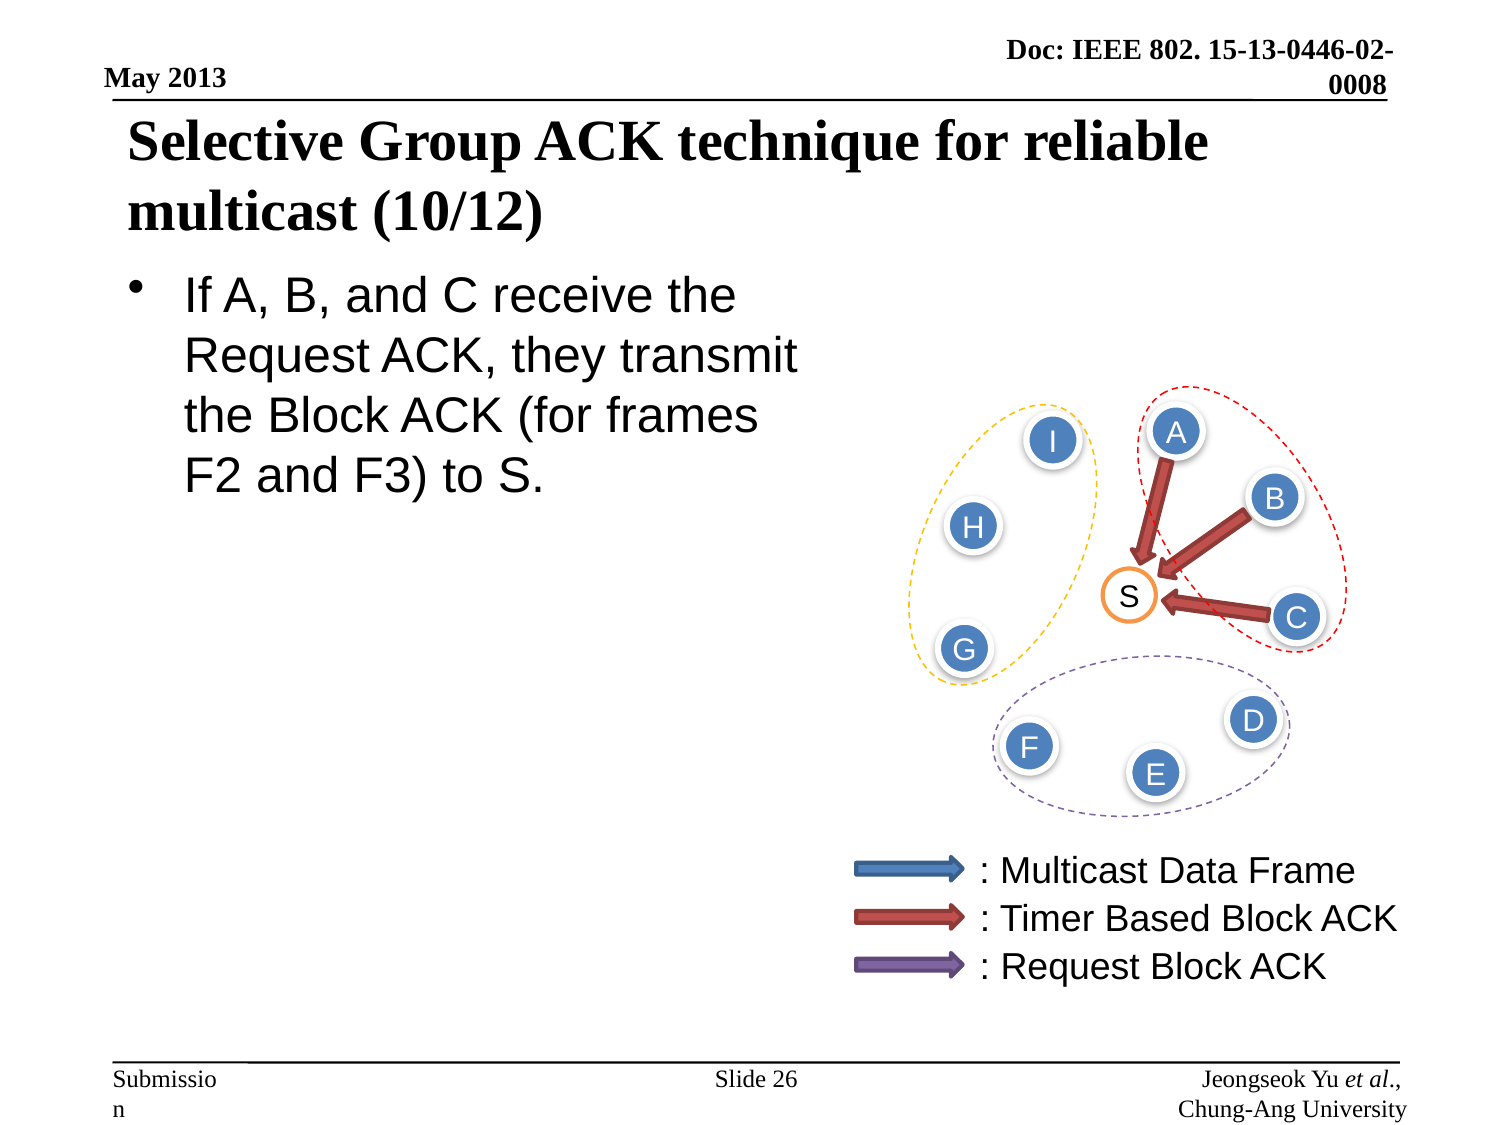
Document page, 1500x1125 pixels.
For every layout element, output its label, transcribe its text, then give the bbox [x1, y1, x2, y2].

text_box : Request Block ACK [964, 934, 1342, 995]
text_box [854, 854, 964, 883]
slide_number Slide 26 [712, 1061, 800, 1093]
text_box [908, 404, 1097, 685]
text_box [1137, 386, 1347, 652]
text_box [854, 950, 964, 979]
text_box [1160, 588, 1220, 617]
text_box [1129, 505, 1157, 566]
text_box : Multicast Data Frame [964, 838, 1372, 899]
text_box [992, 656, 1290, 817]
text_box : Timer Based Block ACK [965, 886, 1414, 947]
text_box S [1100, 566, 1158, 624]
list If A, B, and C receive the Request ACK, they transmit the Block ACK (for frames F2 and F3) to S. [112, 255, 833, 1000]
text_box [1157, 556, 1180, 581]
text_box [854, 903, 965, 931]
title Selective Group ACK technique for reliable multicast (10/12) [112, 112, 1388, 232]
